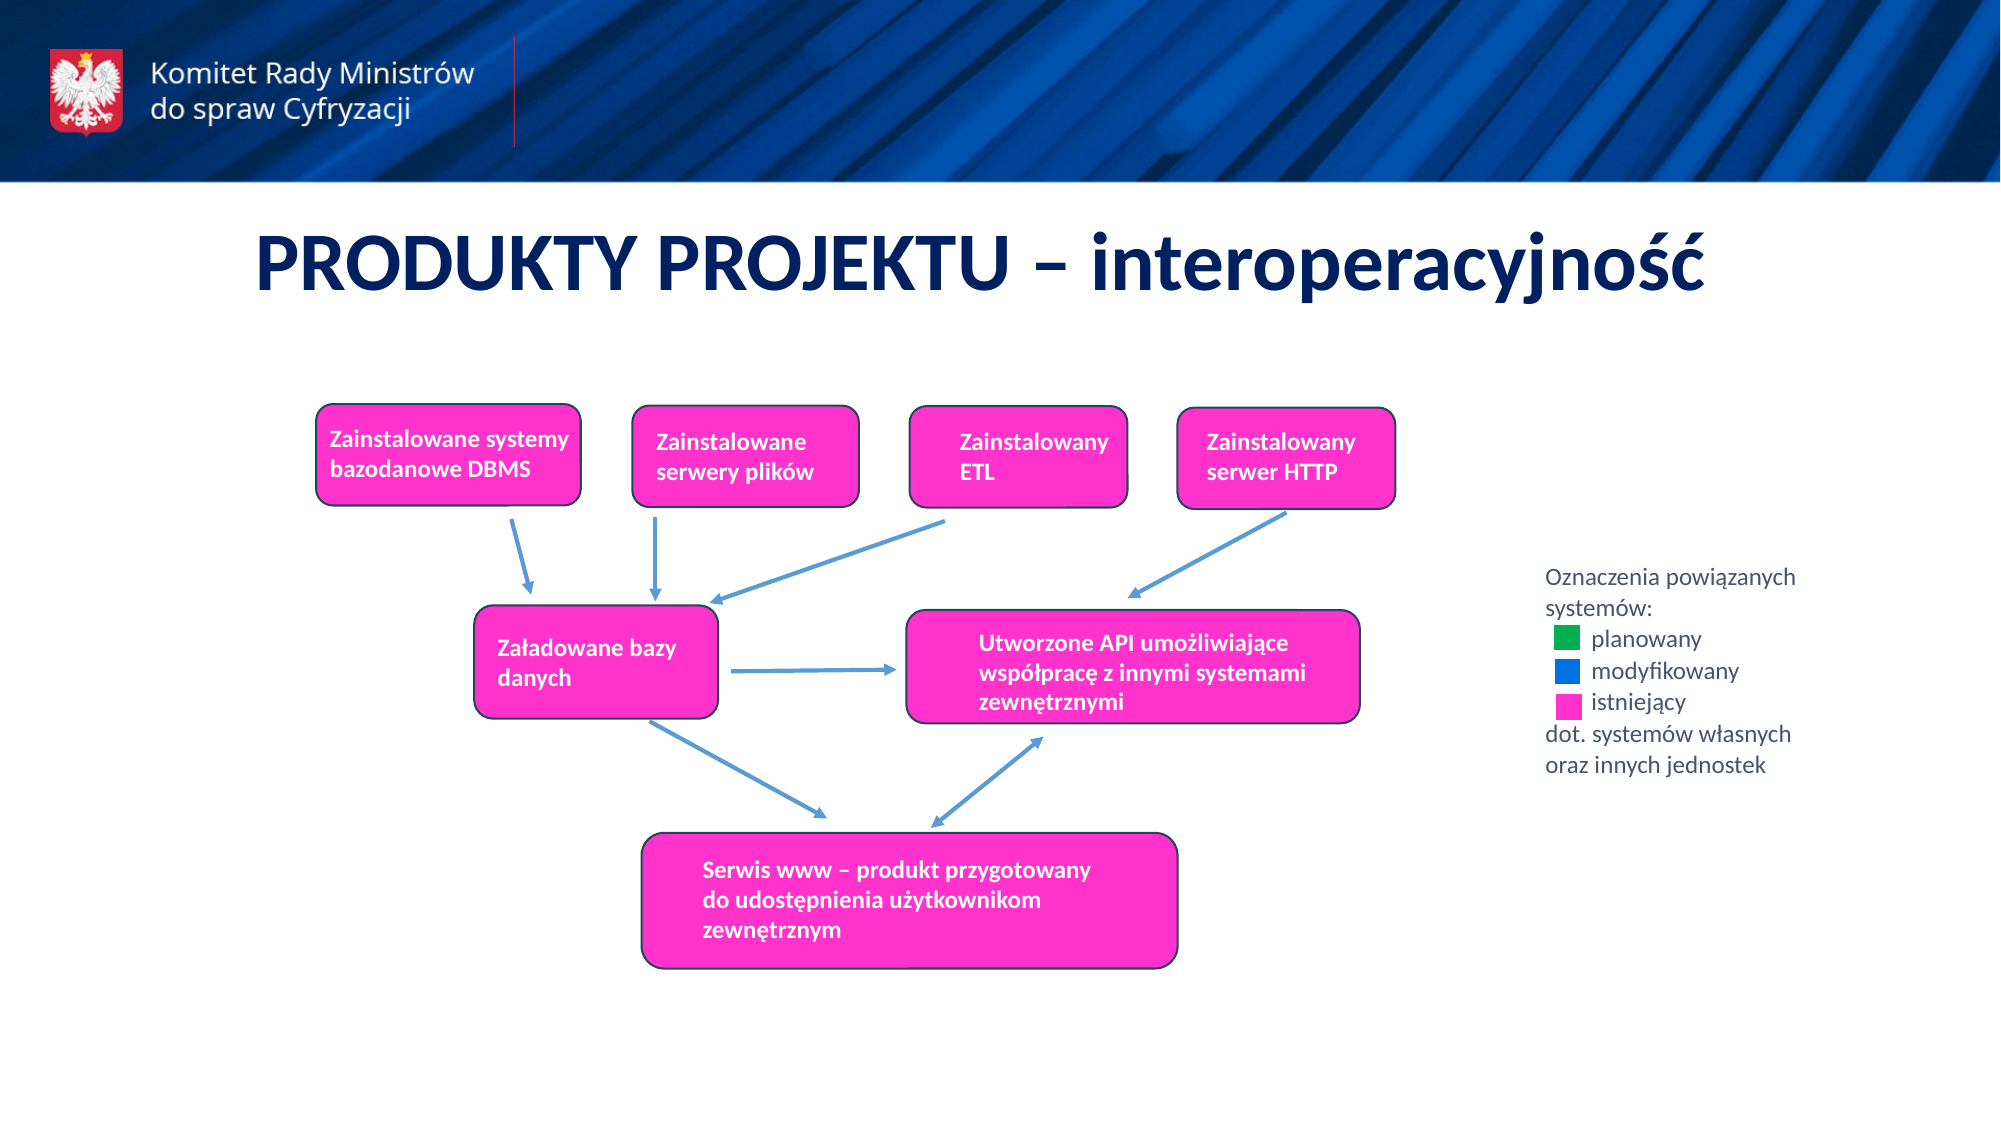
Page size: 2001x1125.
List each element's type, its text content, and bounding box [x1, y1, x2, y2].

text_box Oznaczenia powiązanych systemów: planowany modyfikowany istniejący dot. systemów własnych oraz innych jednostek [1530, 551, 1823, 786]
text_box Zainstalowane systemy bazodanowe DBMS [315, 415, 607, 491]
text_box [1556, 694, 1582, 720]
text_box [709, 520, 945, 603]
text_box Załadowane bazy danych [482, 624, 710, 699]
subtitle PRODUKTY PROJEKTU – interoperacyjność [81, 210, 1881, 333]
text_box [1554, 625, 1580, 650]
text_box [511, 518, 531, 595]
text_box [1176, 406, 1397, 511]
text_box [1555, 659, 1580, 684]
text_box [315, 491, 582, 507]
text_box [905, 608, 1361, 725]
text_box Zainstalowany serwer HTTP [1192, 418, 1393, 494]
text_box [649, 721, 828, 819]
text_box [930, 736, 1044, 828]
text_box Serwis www – produkt przygotowany do udostępnienia użytkownikom zewnętrznym [687, 845, 1135, 951]
text_box [640, 831, 1179, 970]
text_box Utworzone API umożliwiające współpracę z innymi systemami zewnętrznymi [964, 618, 1325, 724]
text_box Zainstalowany ETL [944, 418, 1143, 494]
text_box [631, 404, 860, 509]
text_box [473, 604, 720, 720]
text_box Zainstalowane serwery plików [641, 418, 833, 494]
picture [0, 0, 2001, 1125]
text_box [1127, 512, 1287, 599]
text_box [908, 405, 1129, 509]
text_box [316, 403, 581, 415]
